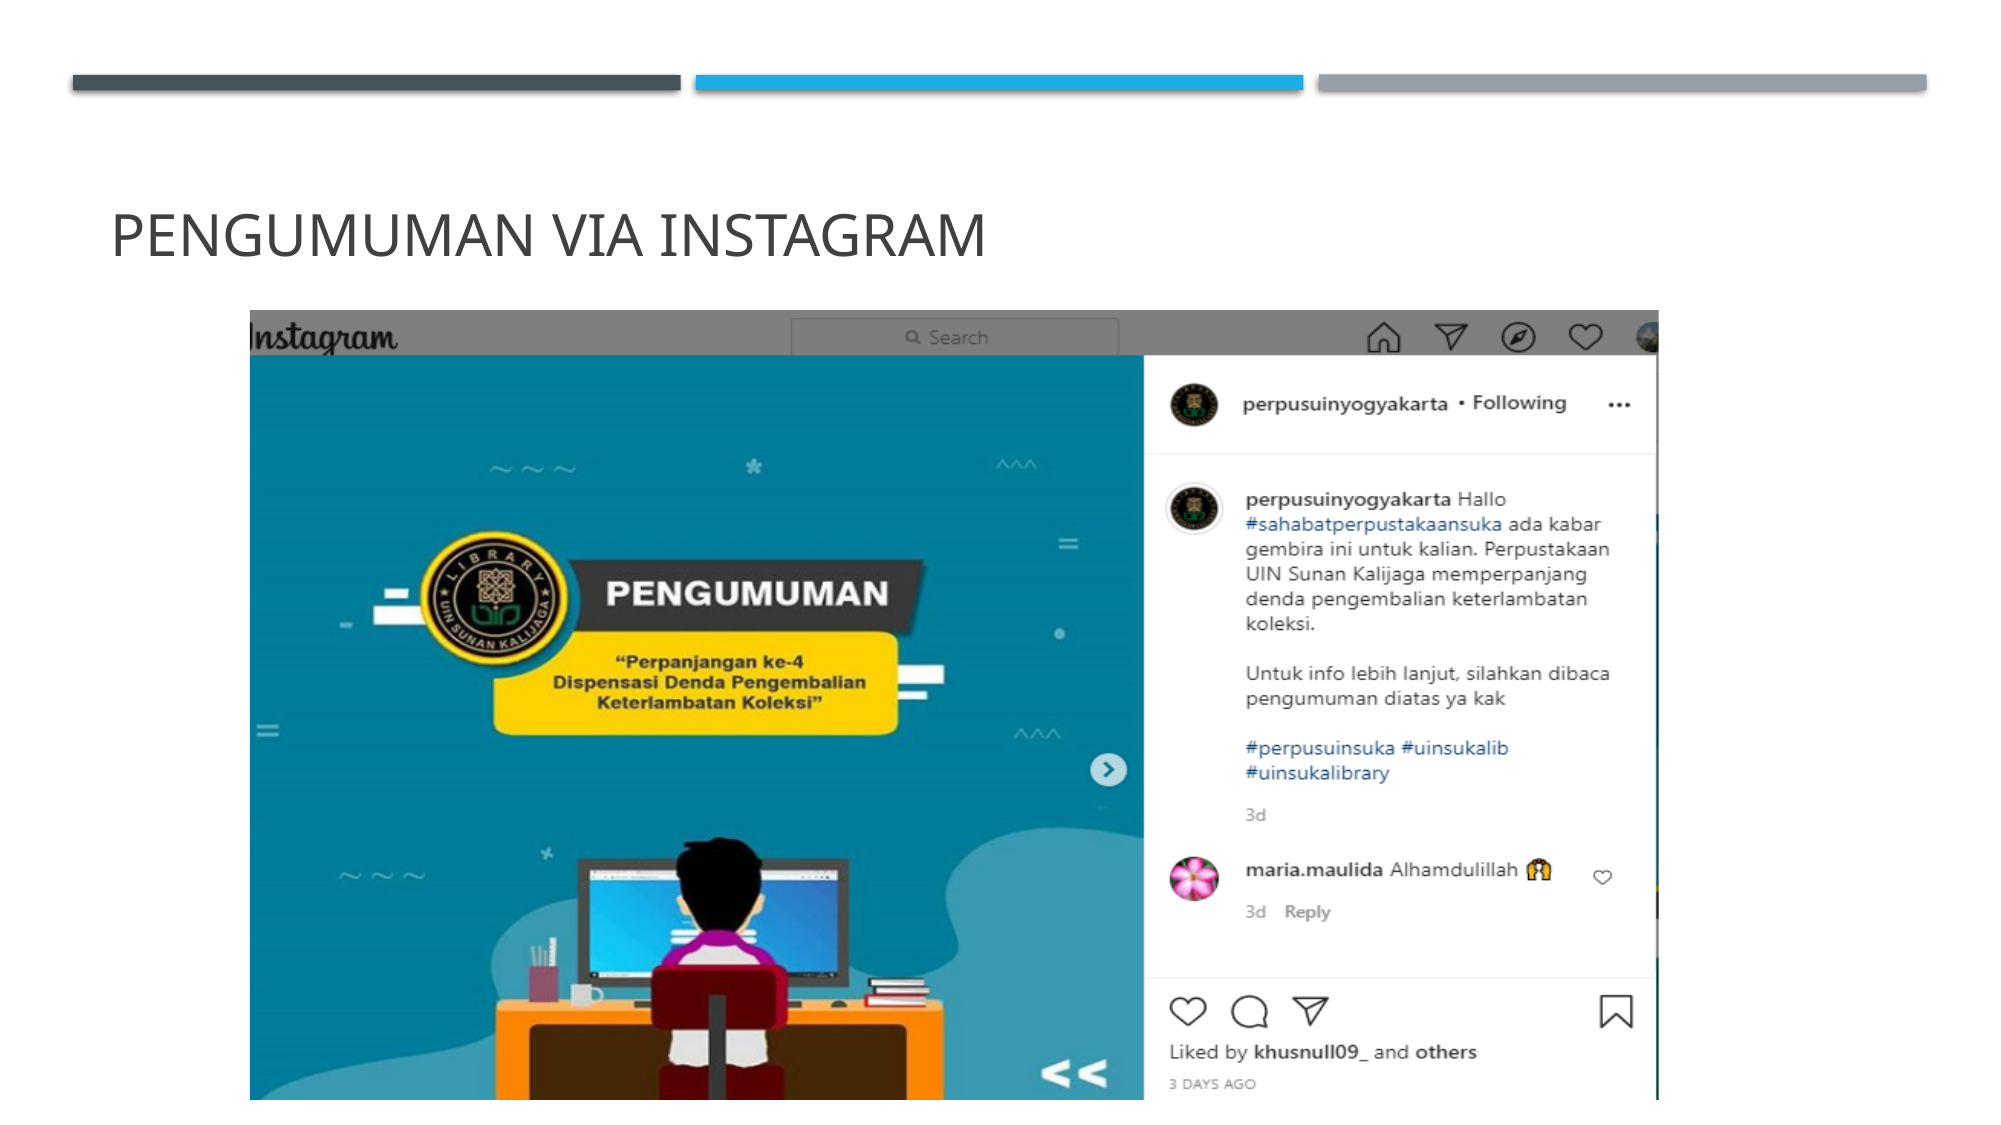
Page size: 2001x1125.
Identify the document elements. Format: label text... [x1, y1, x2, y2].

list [249, 309, 1660, 1101]
title Pengumuman via Instagram [95, 115, 1905, 277]
